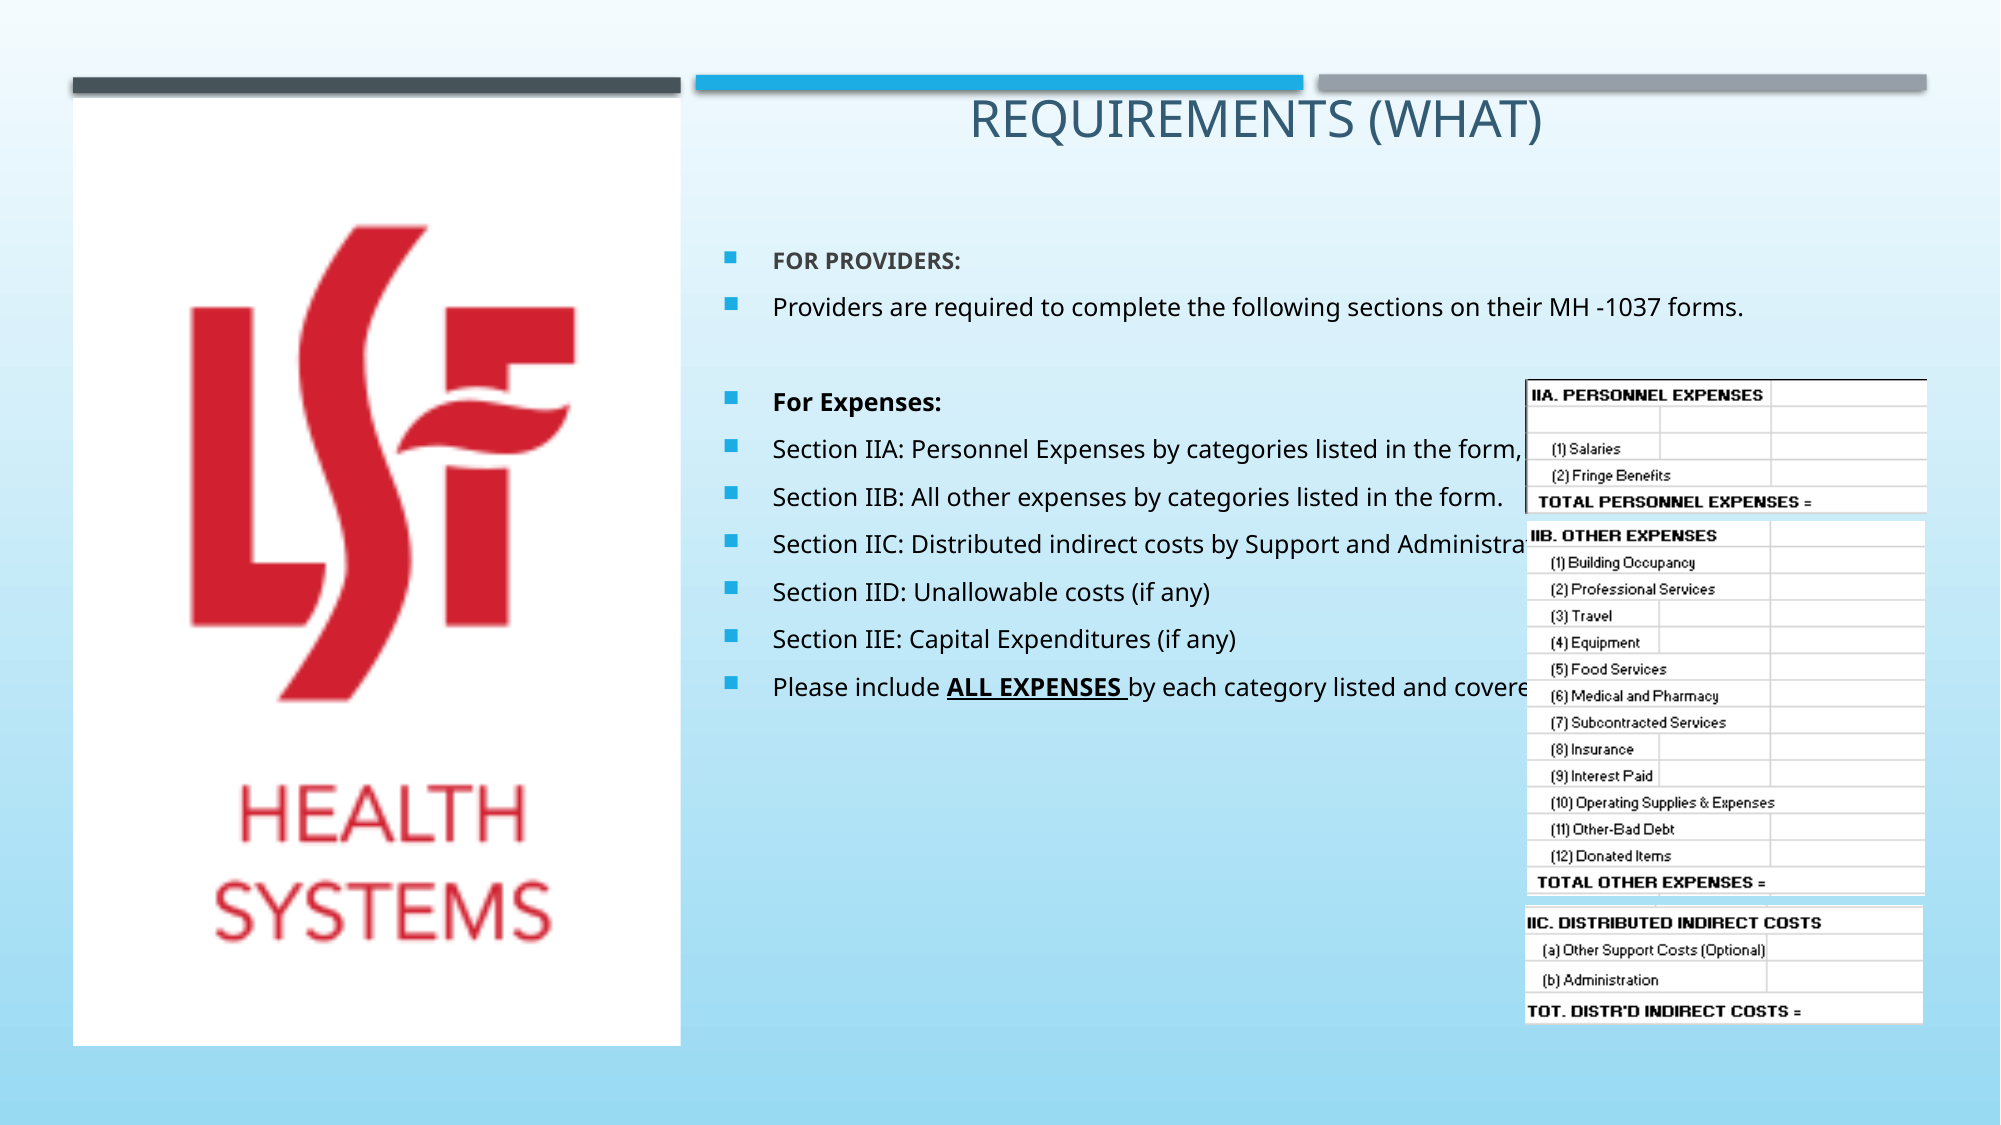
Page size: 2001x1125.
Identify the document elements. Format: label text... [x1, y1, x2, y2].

picture [1526, 521, 1925, 896]
text_box [695, 74, 1304, 91]
text_box [72, 76, 682, 94]
picture [72, 98, 682, 1047]
picture [1524, 378, 1928, 515]
list FOR PROVIDERS: Providers are required to complete the following sections on their MH -1037 forms. For Expenses: Section IIA: Personnel Expenses by categories listed in the form, Section IIB: All other expenses by categories listed in the form. Section IIC: Distributed indirect costs by Support and Administration. Section IID: Unallowable costs (if any) Section IIE: Capital Expenditures (if any) Please include ALL EXPENSES by each category listed and covered svc. [707, 83, 1916, 965]
text_box [1318, 73, 1928, 92]
picture [1525, 905, 1924, 1025]
text_box [0, 0, 2000, 1125]
